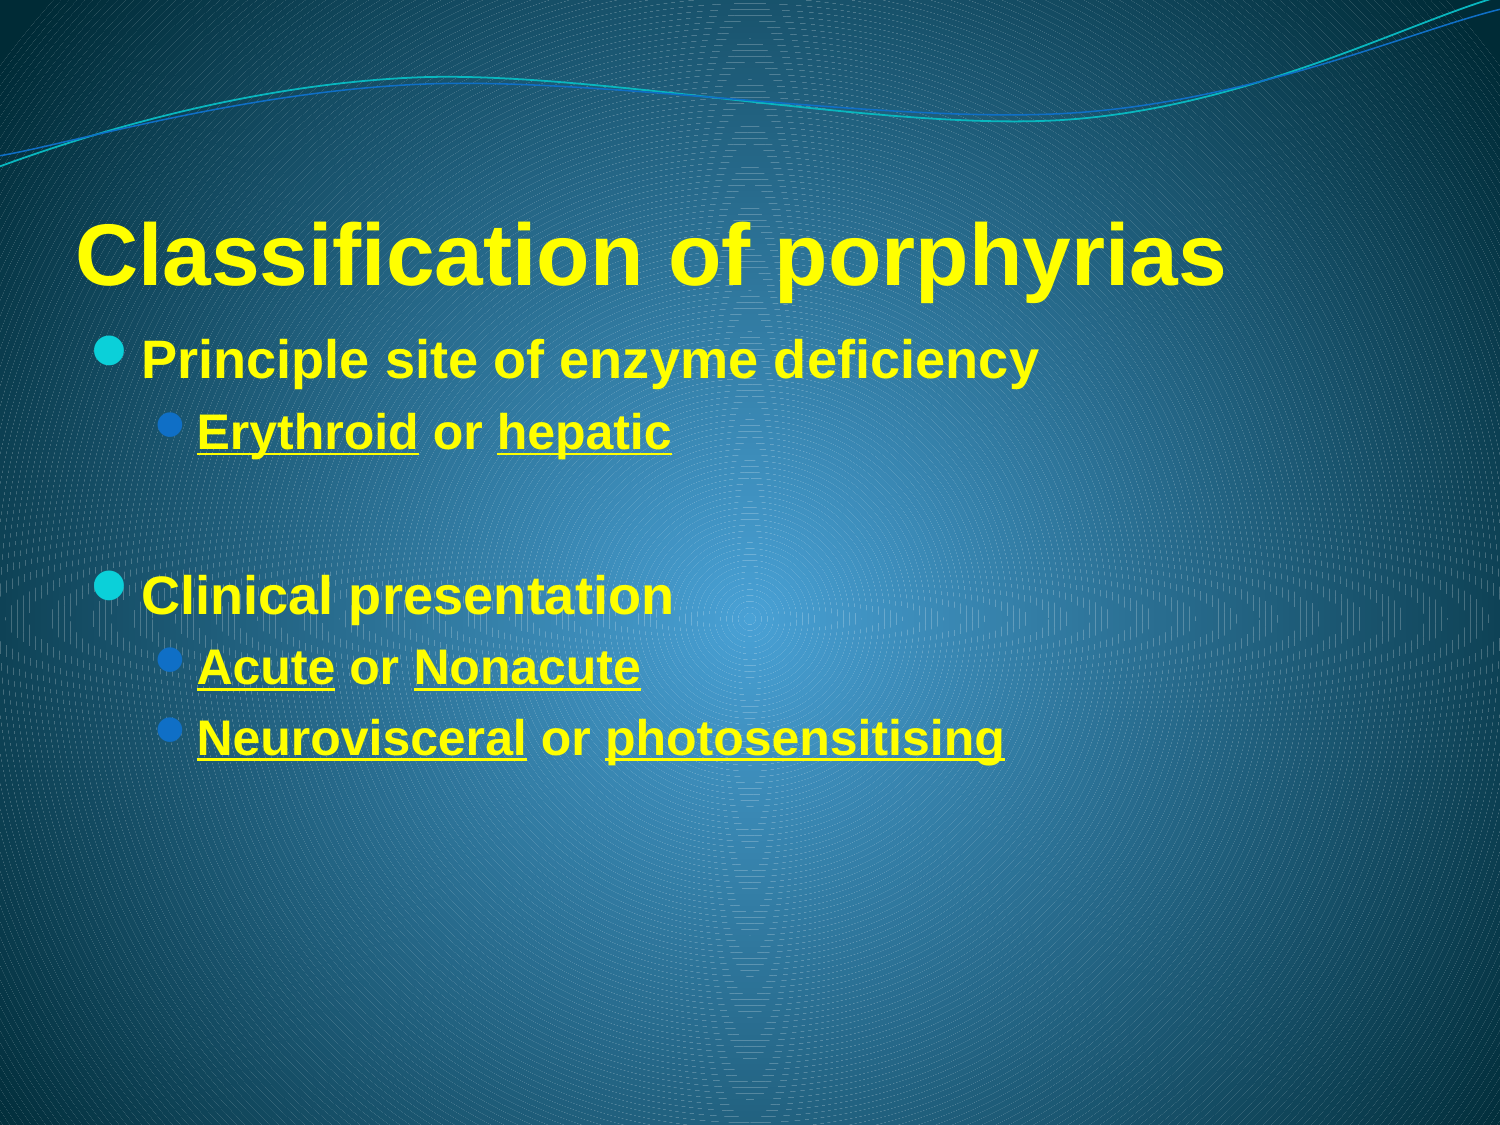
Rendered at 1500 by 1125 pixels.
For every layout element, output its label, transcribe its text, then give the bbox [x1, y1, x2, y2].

list Principle site of enzyme deficiency Erythroid or hepatic Clinical presentation Acute or Nonacute Neurovisceral or photosensitising [75, 317, 1425, 1038]
title Classification of porphyrias [75, 115, 1425, 303]
